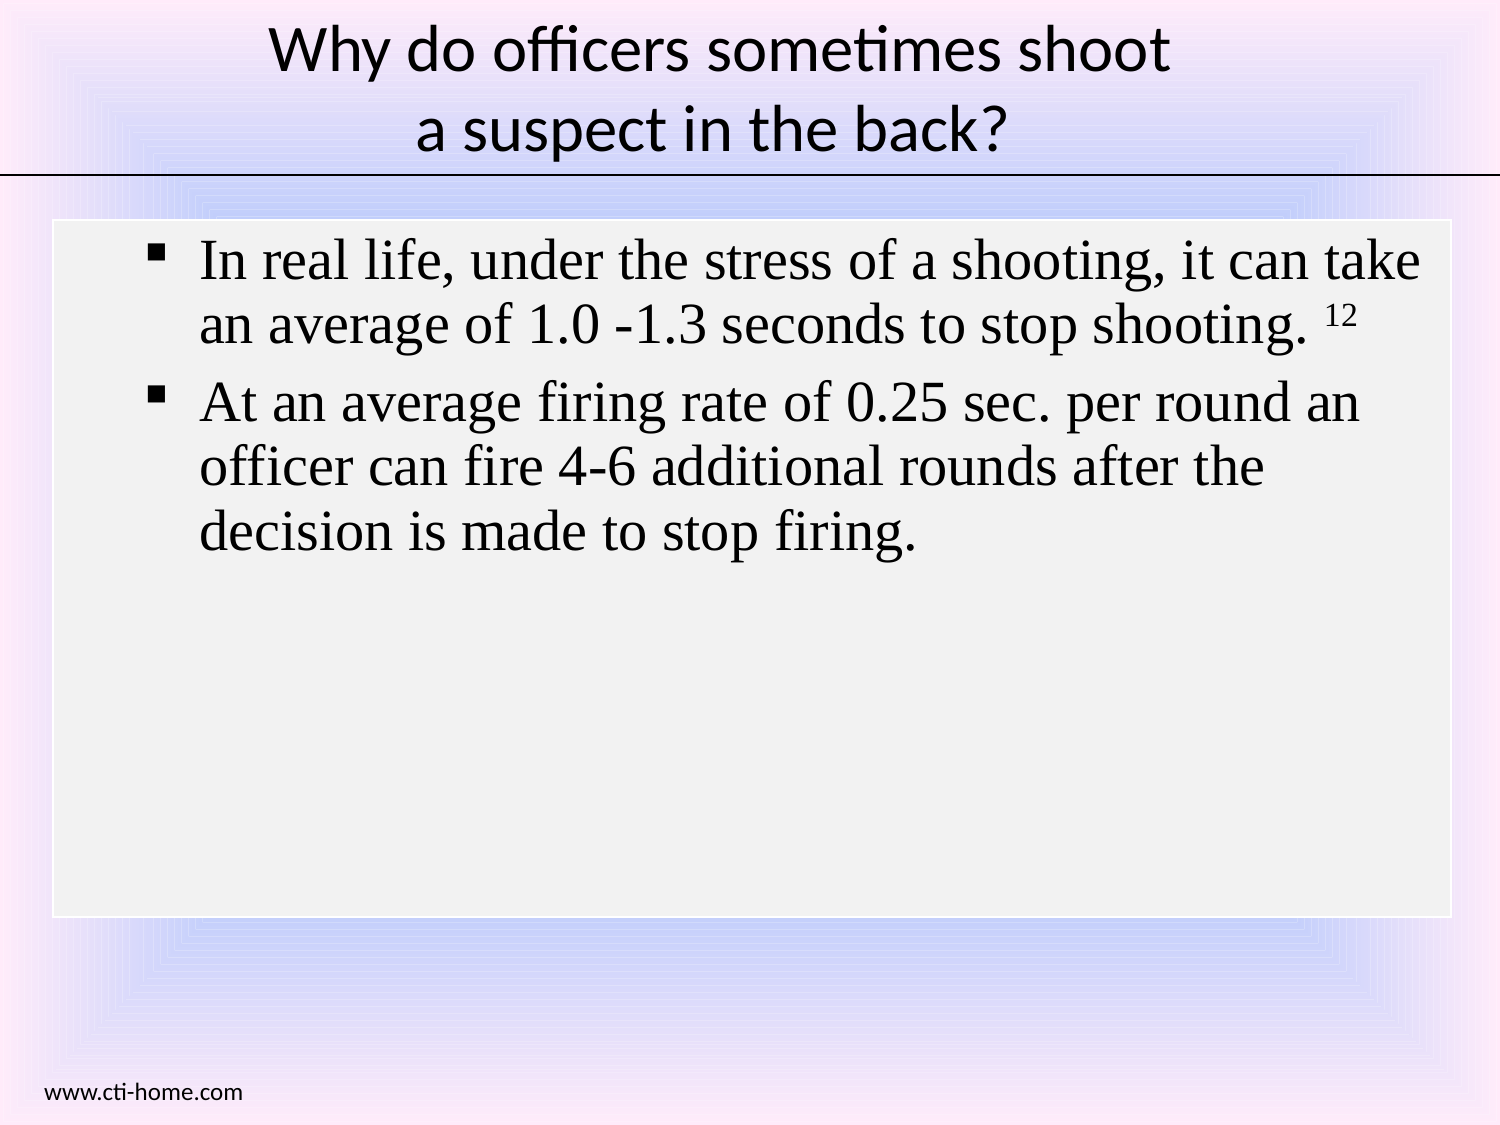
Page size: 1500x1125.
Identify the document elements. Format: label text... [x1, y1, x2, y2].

table_header In real life, under the stress of a shooting, it can take an average of 1.0 -1.3 seconds to stop shooting. 12 At an average firing rate of 0.25 sec. per round an officer can fire 4-6 additional rounds after the decision is made to stop firing. [54, 221, 1450, 916]
title Why do officers sometimes shoot a suspect in the back? [230, 45, 1211, 125]
text_box www.cti-home.com [29, 1067, 266, 1113]
